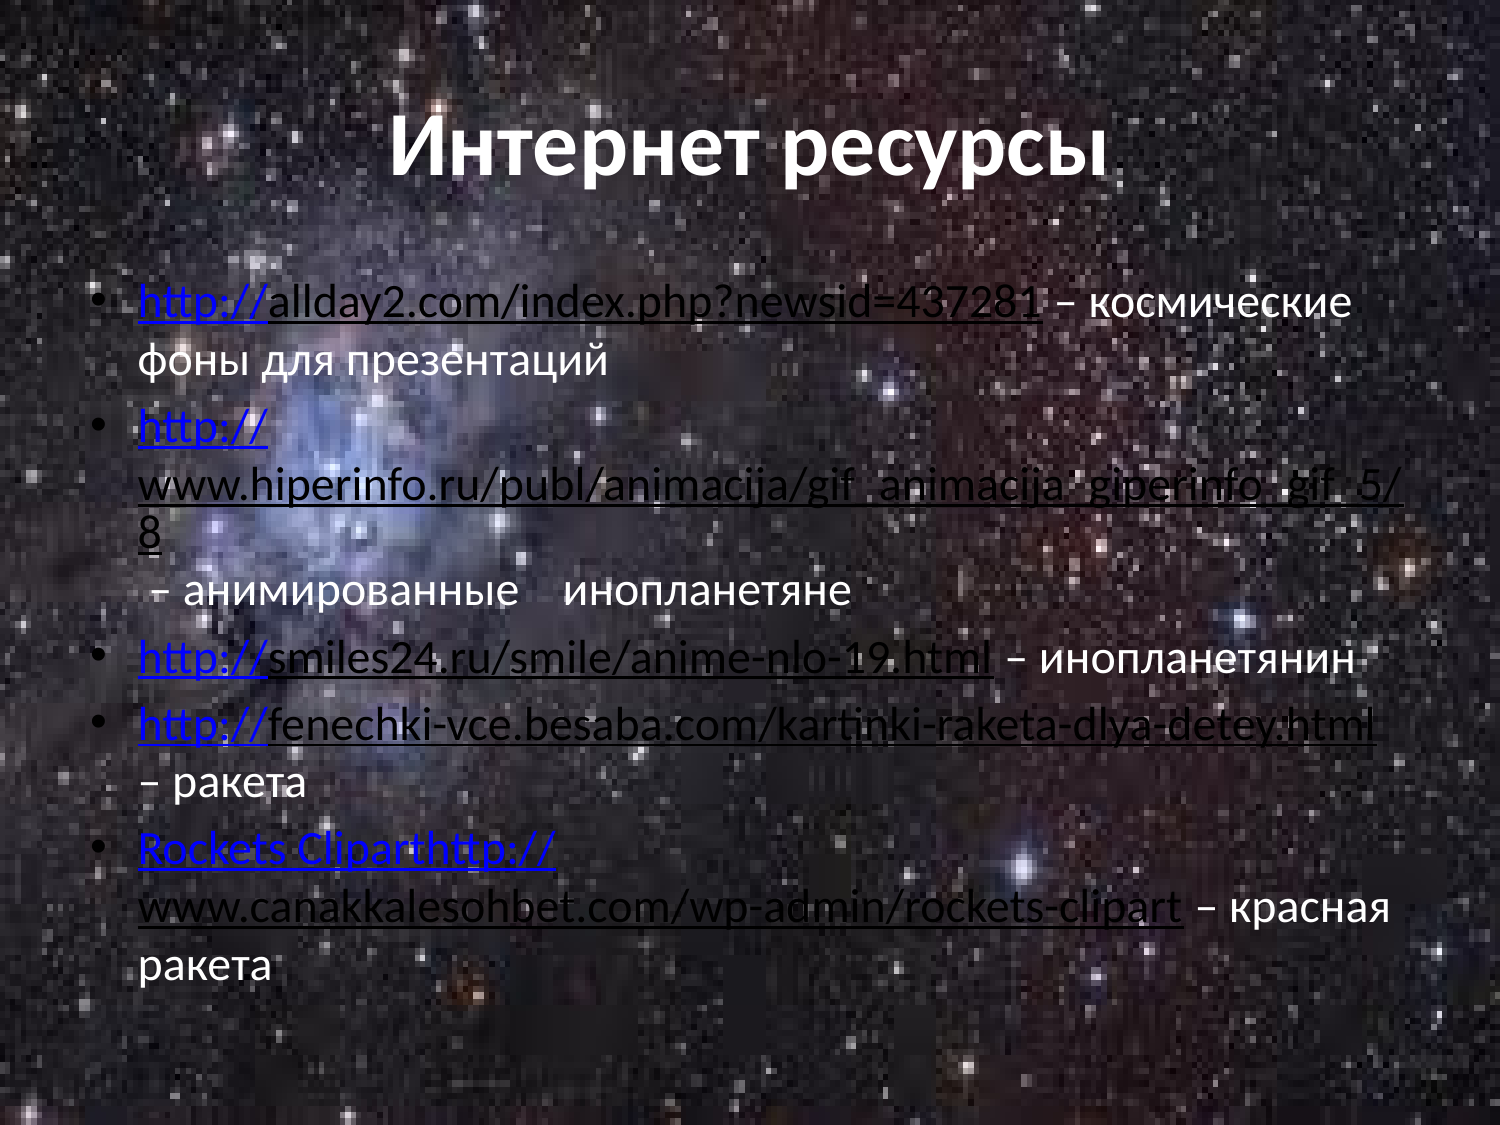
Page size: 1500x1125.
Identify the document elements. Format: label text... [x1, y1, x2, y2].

title Интернет ресурсы [75, 45, 1425, 233]
list http://allday2.com/index.php?newsid=437281 – космические фоны для презентаций http://www.hiperinfo.ru/publ/animacija/gif_animacija_giperinfo_gif_5/8 – анимированные инопланетяне http://smiles24.ru/smile/anime-nlo-19.html – инопланетянин http://fenechki-vce.besaba.com/kartinki-raketa-dlya-detey.html – ракета Rockets Cliparthttp://www.canakkalesohbet.com/wp-admin/rockets-clipart – красная ракета [75, 262, 1425, 1005]
picture [0, 0, 1500, 1125]
